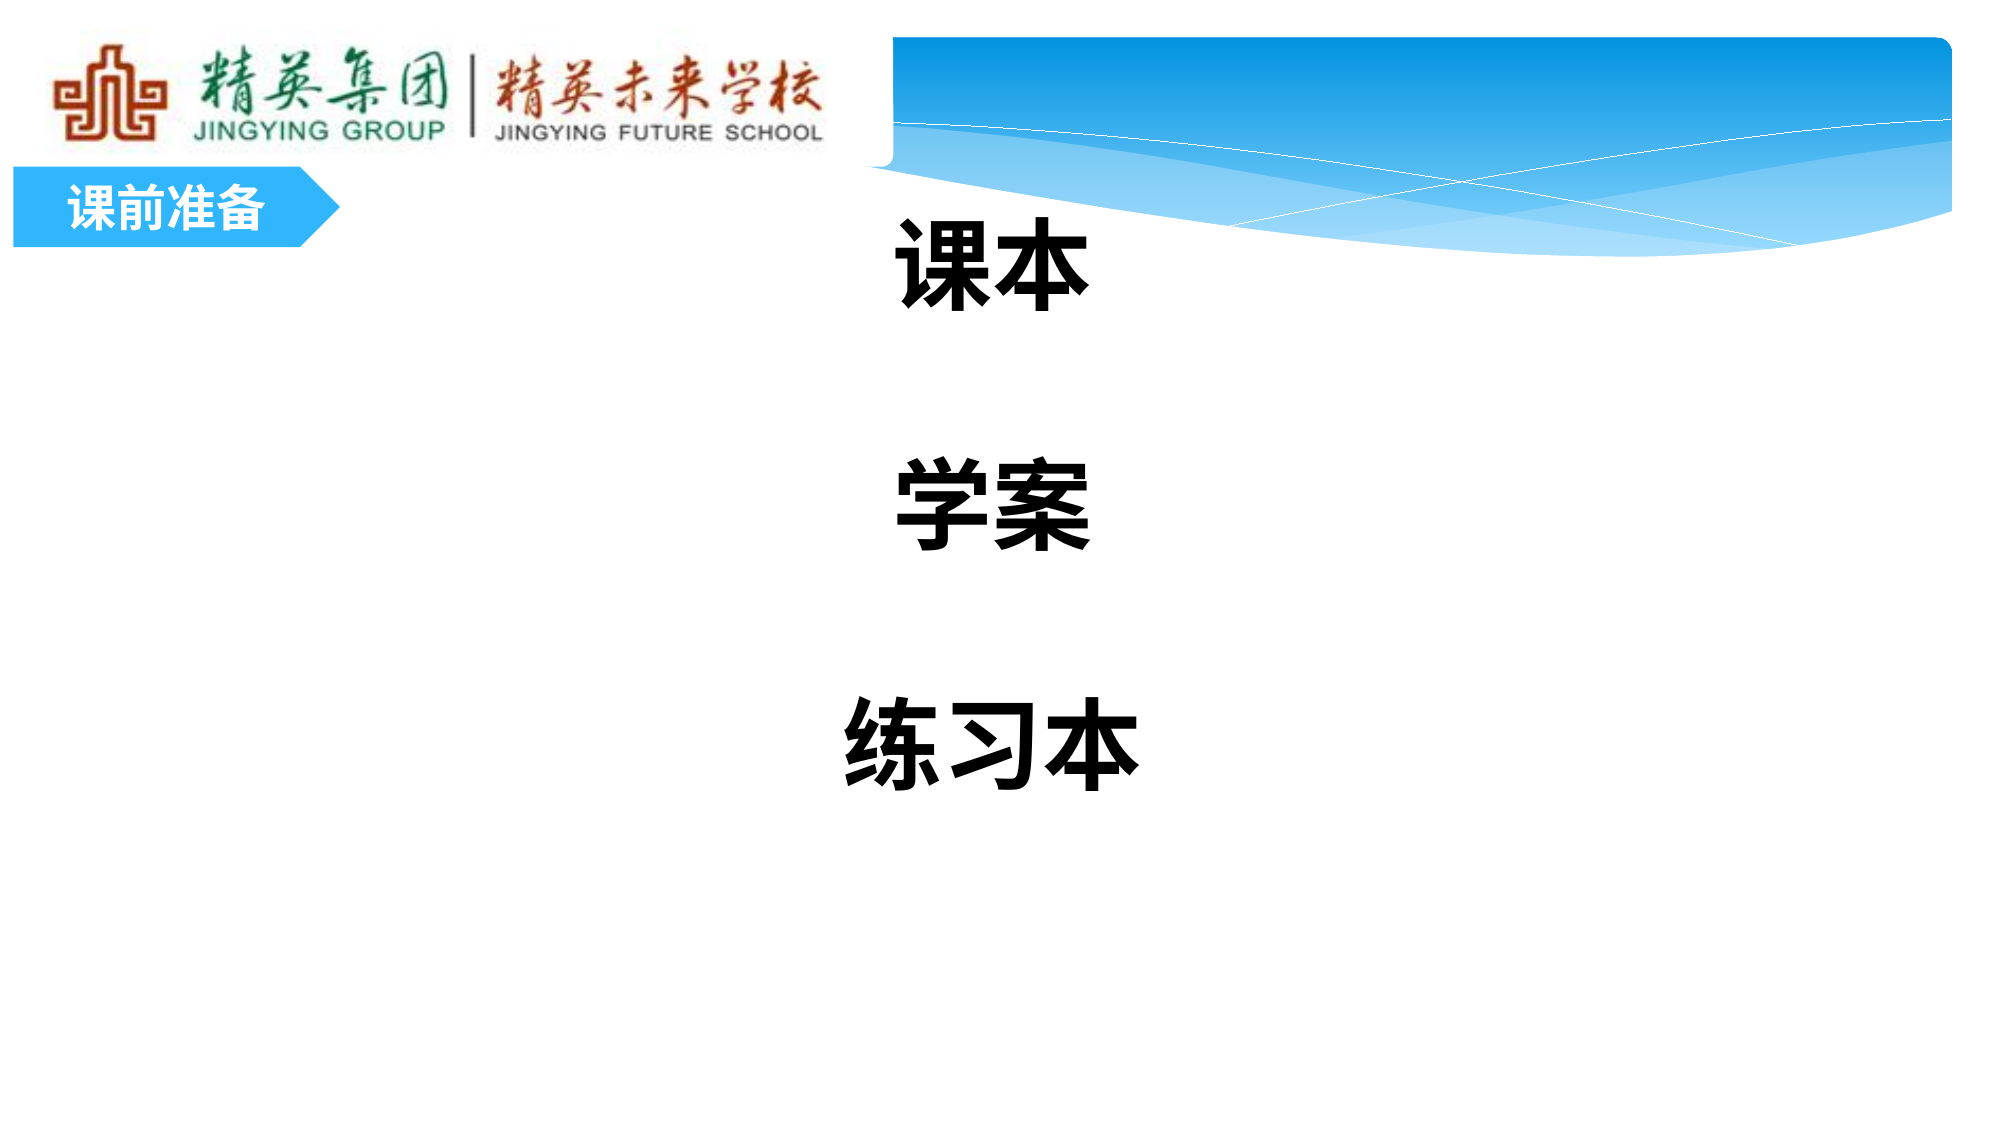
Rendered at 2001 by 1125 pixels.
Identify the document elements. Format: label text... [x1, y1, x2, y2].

text_box 课前准备 [12, 175, 342, 249]
text_box 课本 学案 练习本 [680, 195, 1304, 1050]
picture [13, 29, 894, 167]
